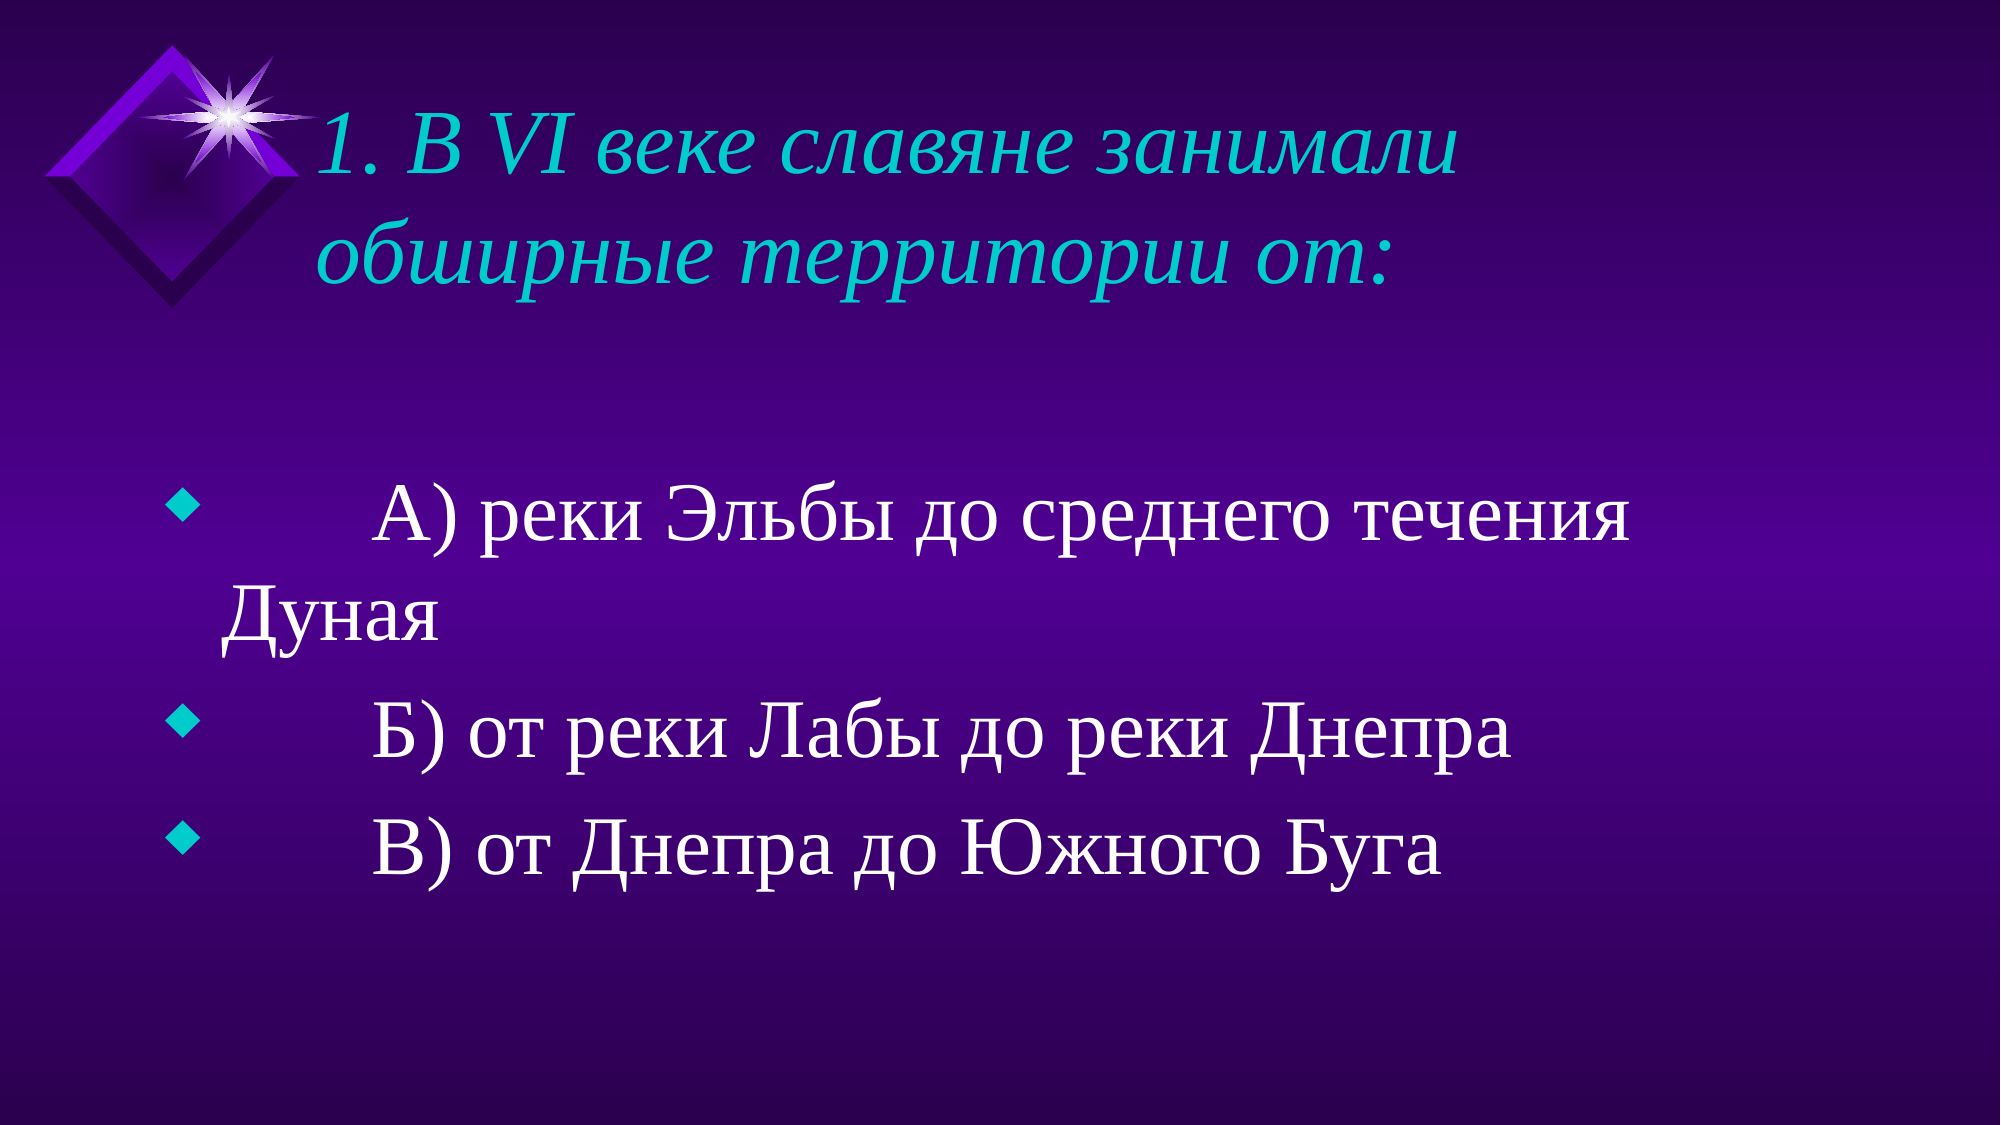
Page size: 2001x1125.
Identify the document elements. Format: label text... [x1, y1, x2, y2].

list А) реки Эльбы до среднего течения Дуная Б) от реки Лабы до реки Днепра В) от Днепра до Южного Буга [150, 450, 1850, 1000]
title 1. В VI веке славяне занимали обширные территории от: [300, 78, 1850, 415]
